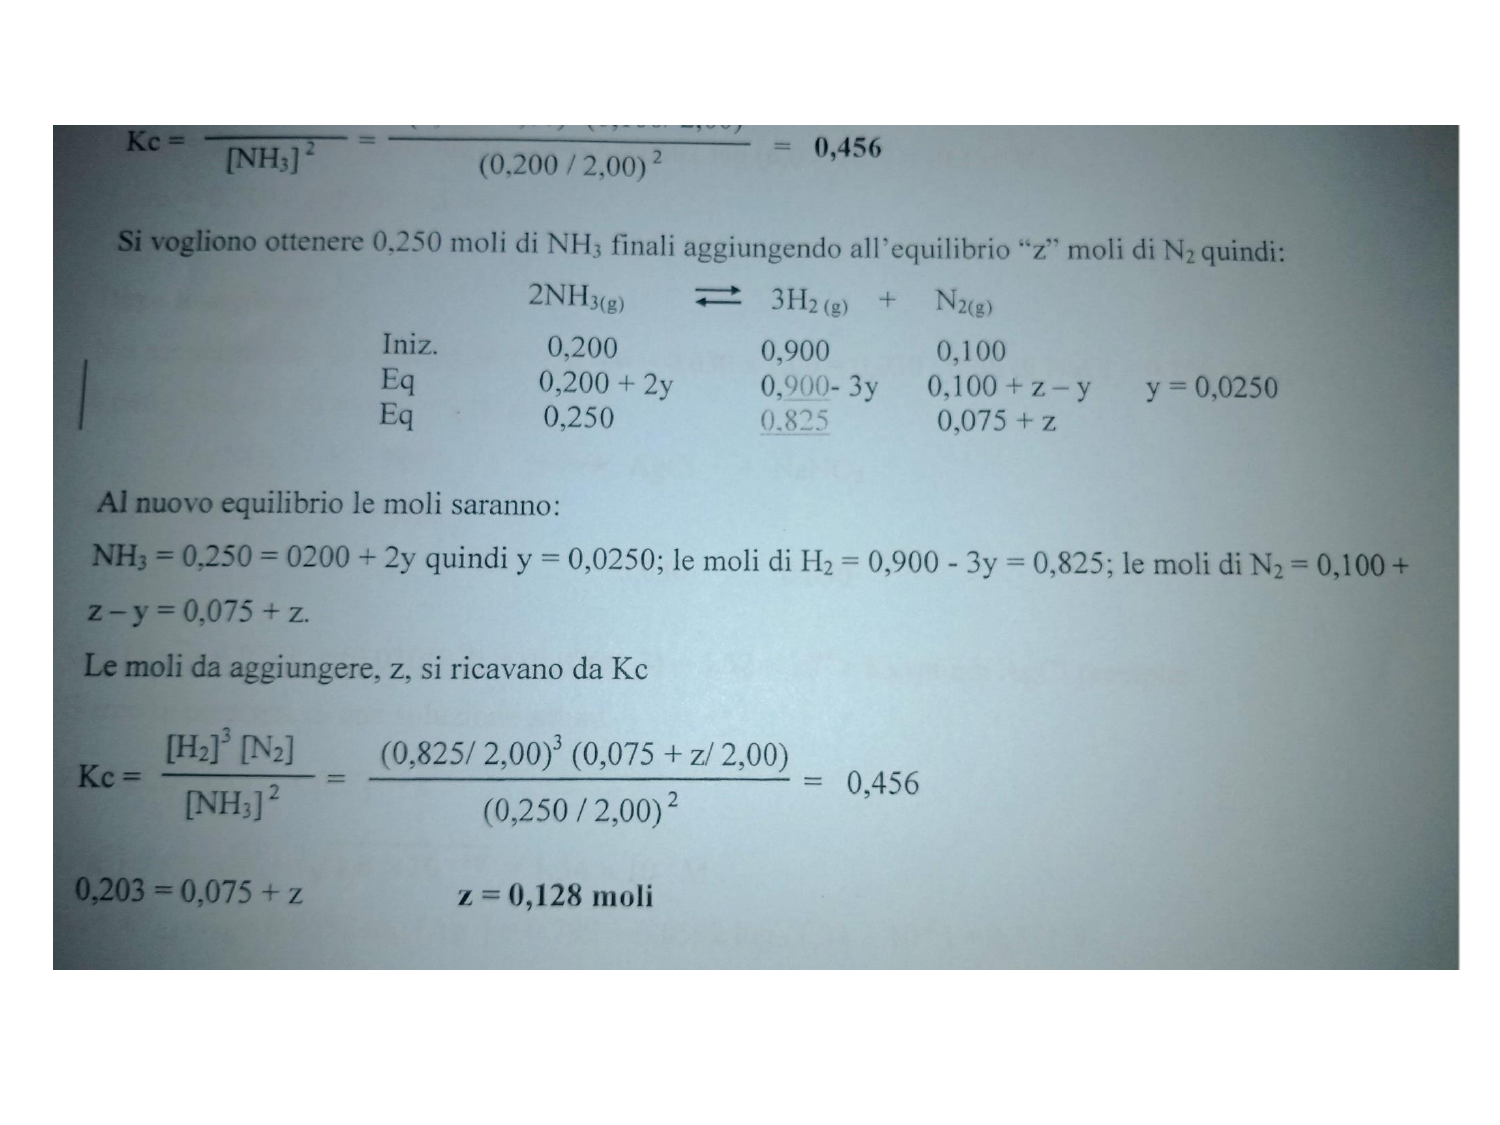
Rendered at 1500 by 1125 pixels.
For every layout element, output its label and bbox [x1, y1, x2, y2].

picture [52, 125, 1461, 971]
